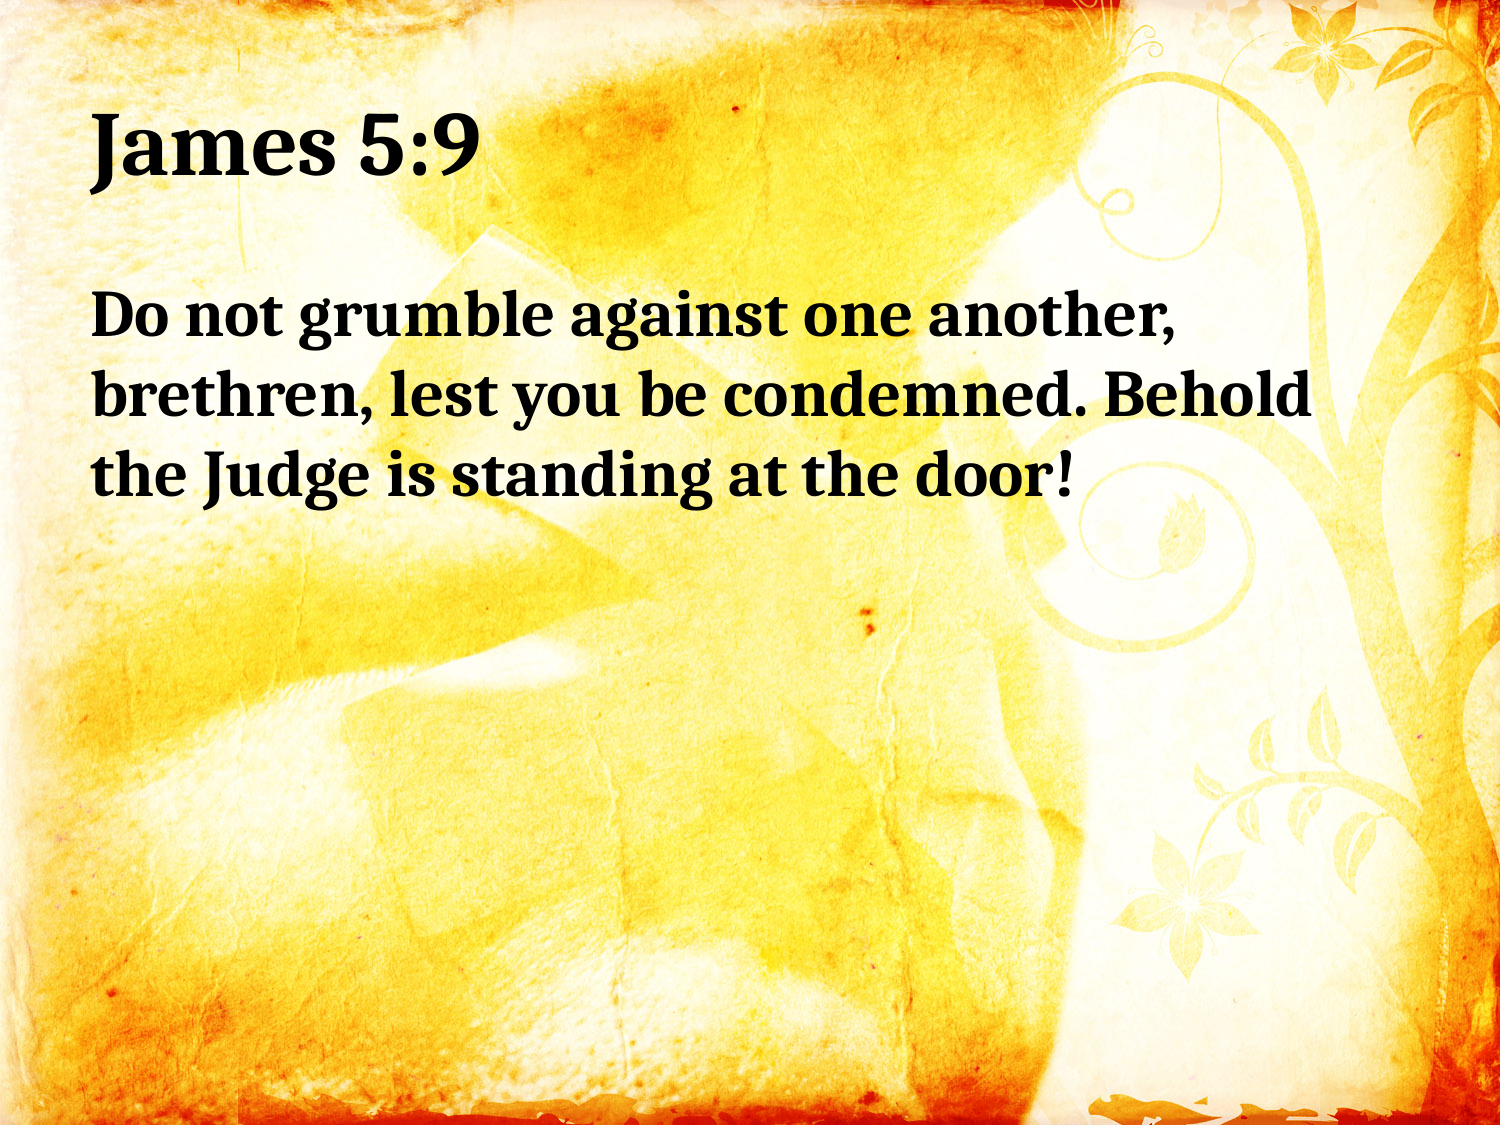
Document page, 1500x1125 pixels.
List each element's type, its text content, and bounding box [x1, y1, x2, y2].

list Do not grumble against one another, brethren, lest you be condemned. Behold the Judge is standing at the door! [75, 262, 1425, 1005]
picture [0, 0, 1500, 1125]
title James 5:9 [75, 45, 1425, 233]
